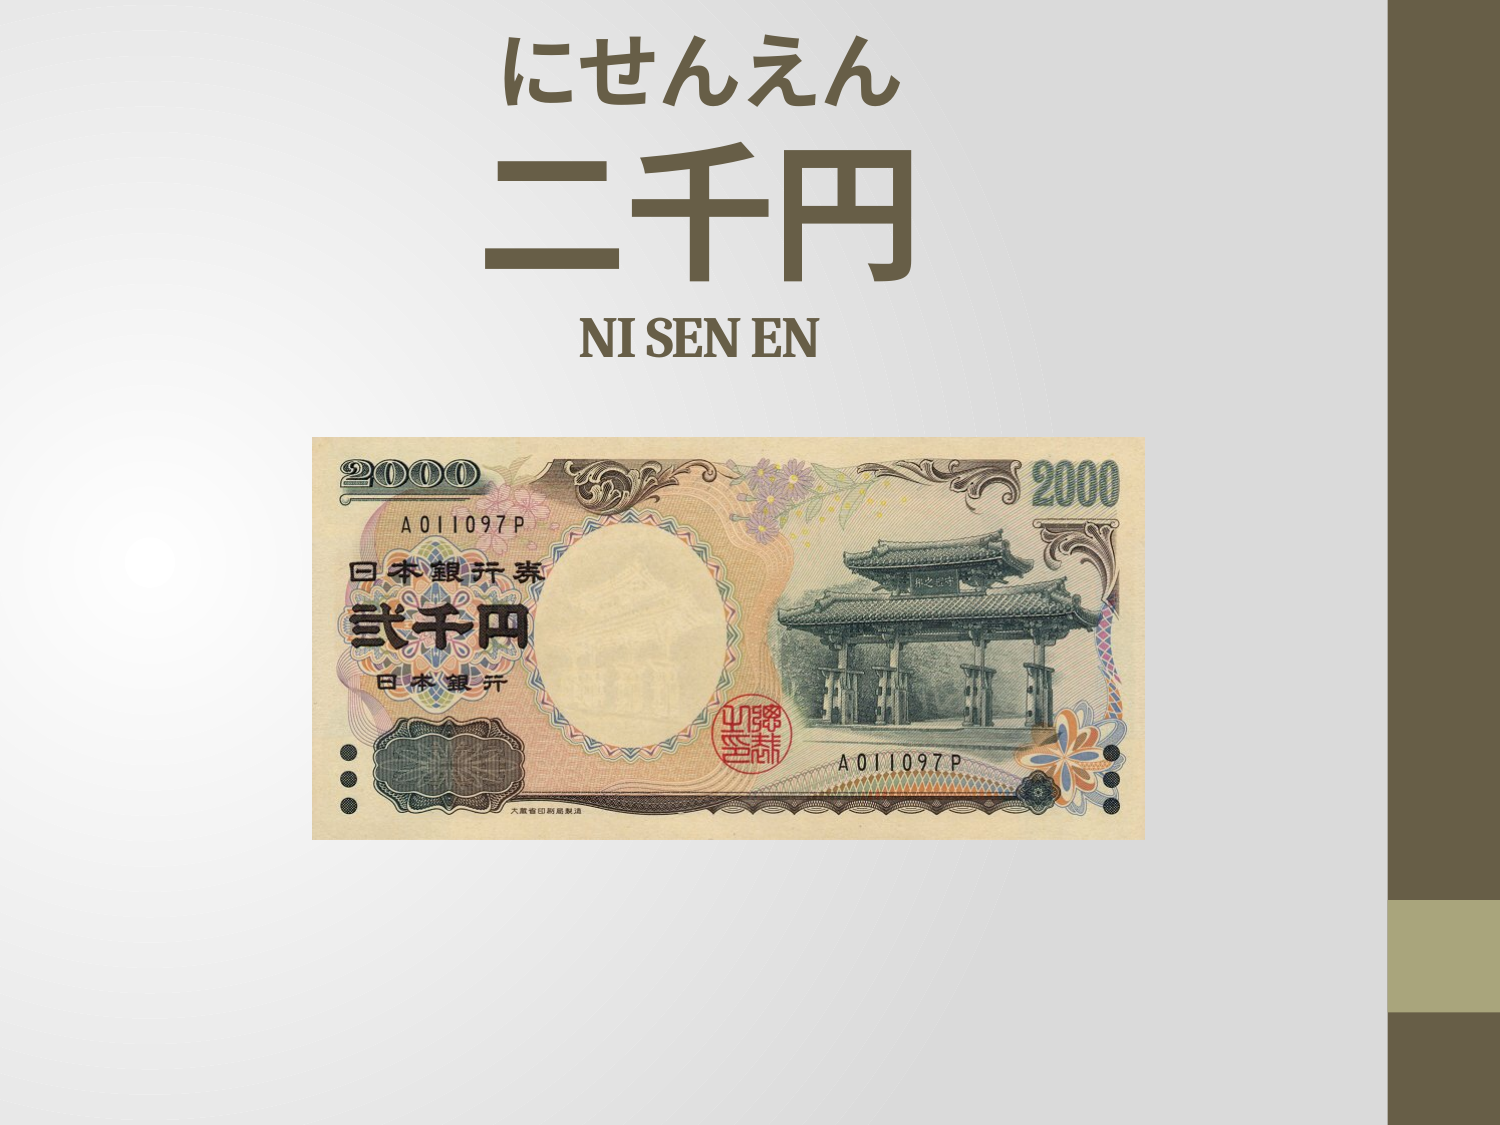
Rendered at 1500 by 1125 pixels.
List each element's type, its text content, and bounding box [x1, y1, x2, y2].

picture [311, 436, 1146, 841]
text_box にせんえん 二千円 NI SEN EN [75, 12, 1325, 375]
